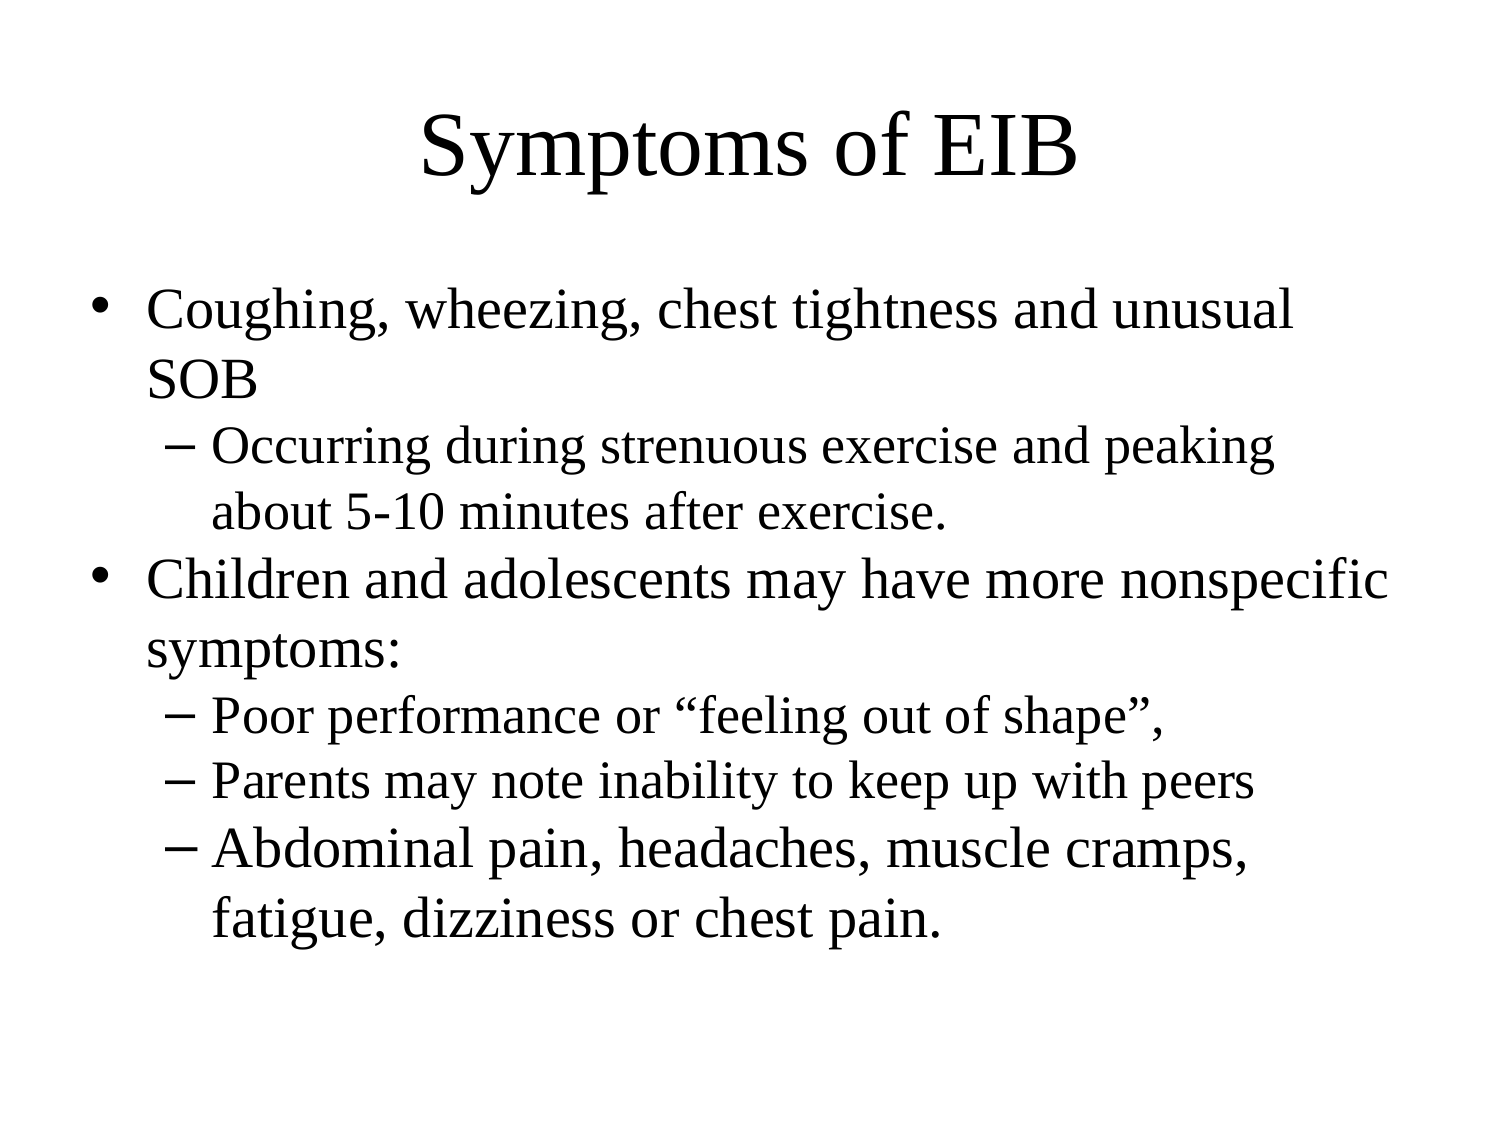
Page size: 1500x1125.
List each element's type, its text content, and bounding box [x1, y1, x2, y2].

list Coughing, wheezing, chest tightness and unusual SOB Occurring during strenuous exercise and peaking about 5-10 minutes after exercise. Children and adolescents may have more nonspecific symptoms: Poor performance or “feeling out of shape”, Parents may note inability to keep up with peers Abdominal pain, headaches, muscle cramps, fatigue, dizziness or chest pain. [75, 262, 1425, 1005]
title Symptoms of EIB [75, 45, 1425, 233]
